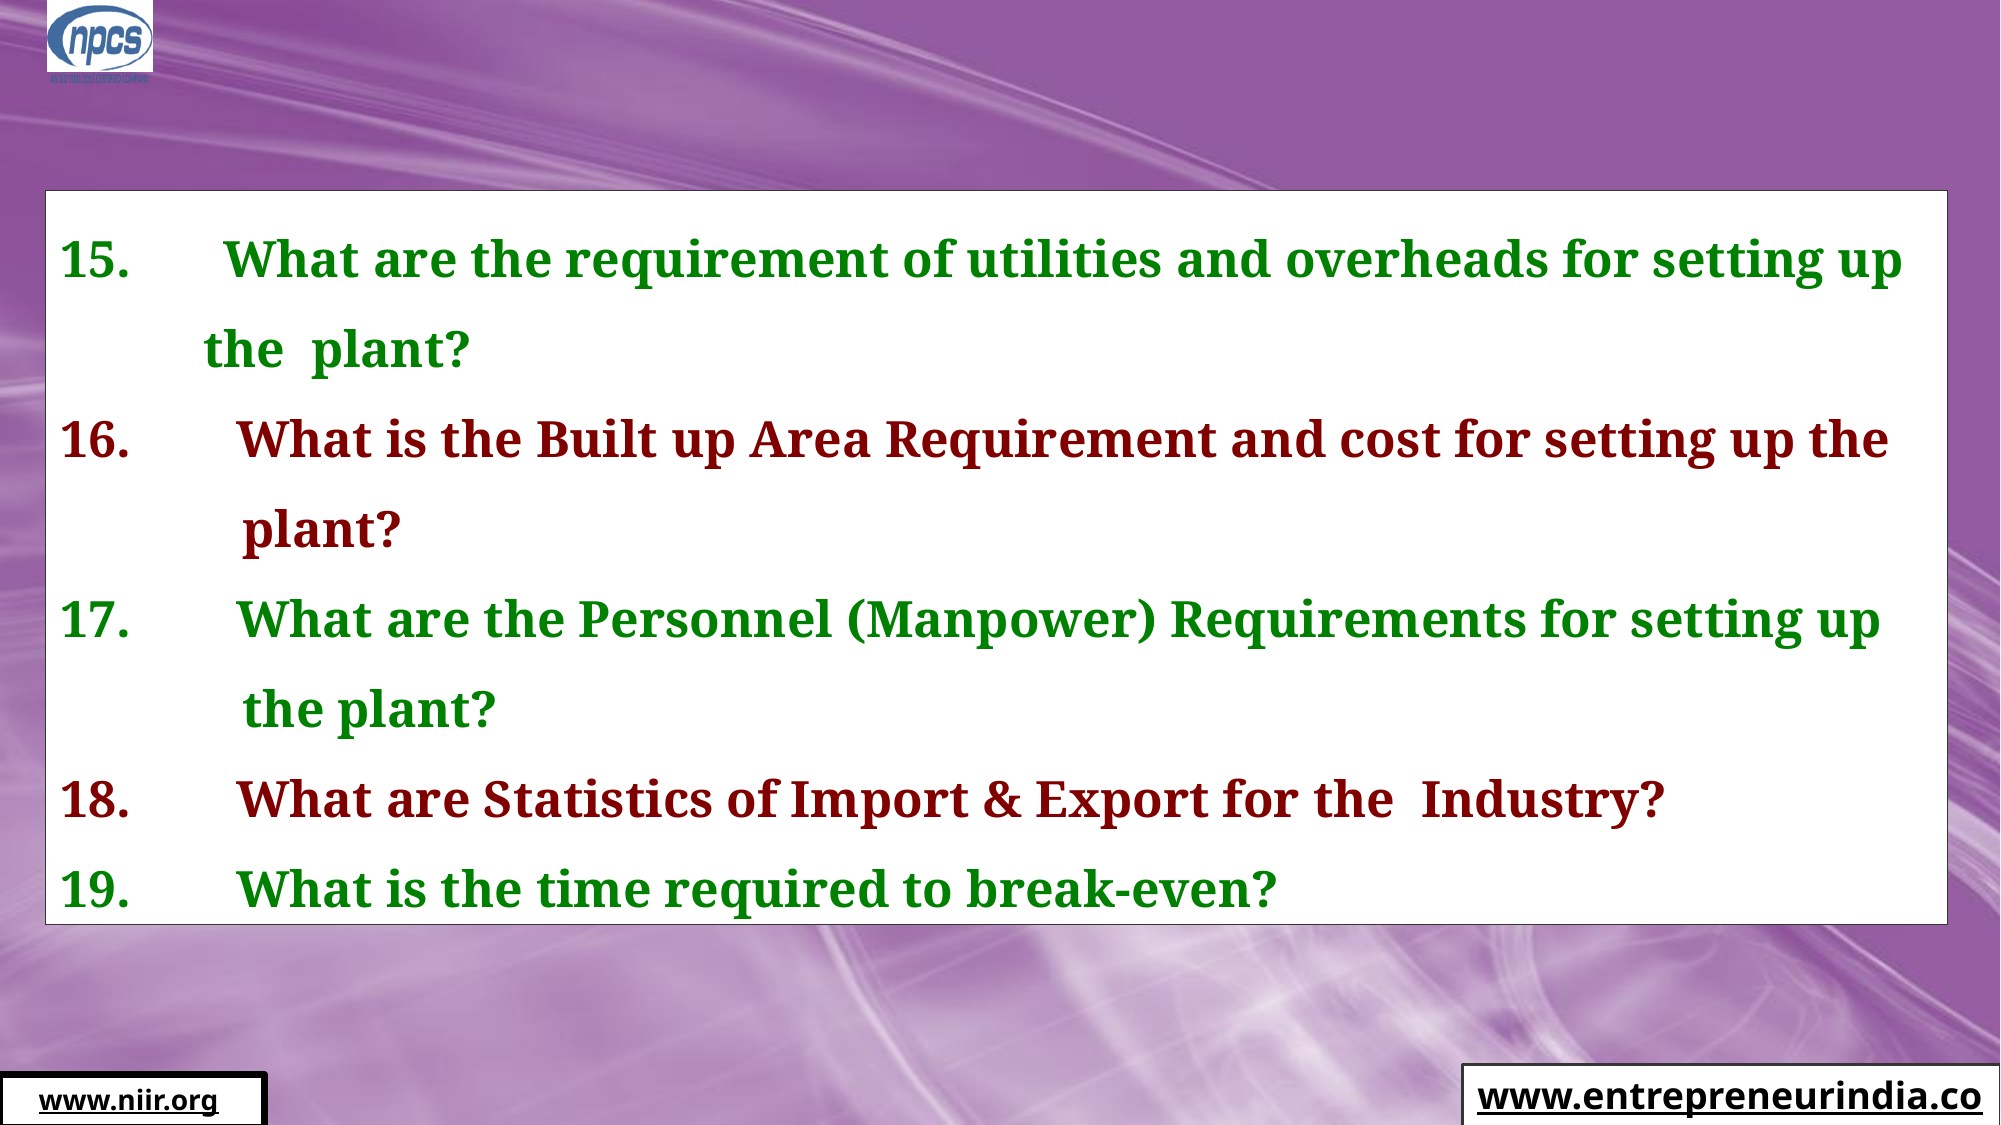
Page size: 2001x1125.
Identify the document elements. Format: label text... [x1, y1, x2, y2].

text_box www.niir.org [0, 1074, 265, 1125]
text_box www.entrepreneurindia.co [1461, 1063, 2000, 1125]
picture [0, 0, 2001, 1125]
text_box 15. What are the requirement of utilities and overheads for setting up the plant? 16. What is the Built up Area Requirement and cost for setting up the plant? 17. What are the Personnel (Manpower) Requirements for setting up the plant? 18. What are Statistics of Import & Export for the Industry? 19. What is the time required to break-even? [45, 190, 1948, 925]
